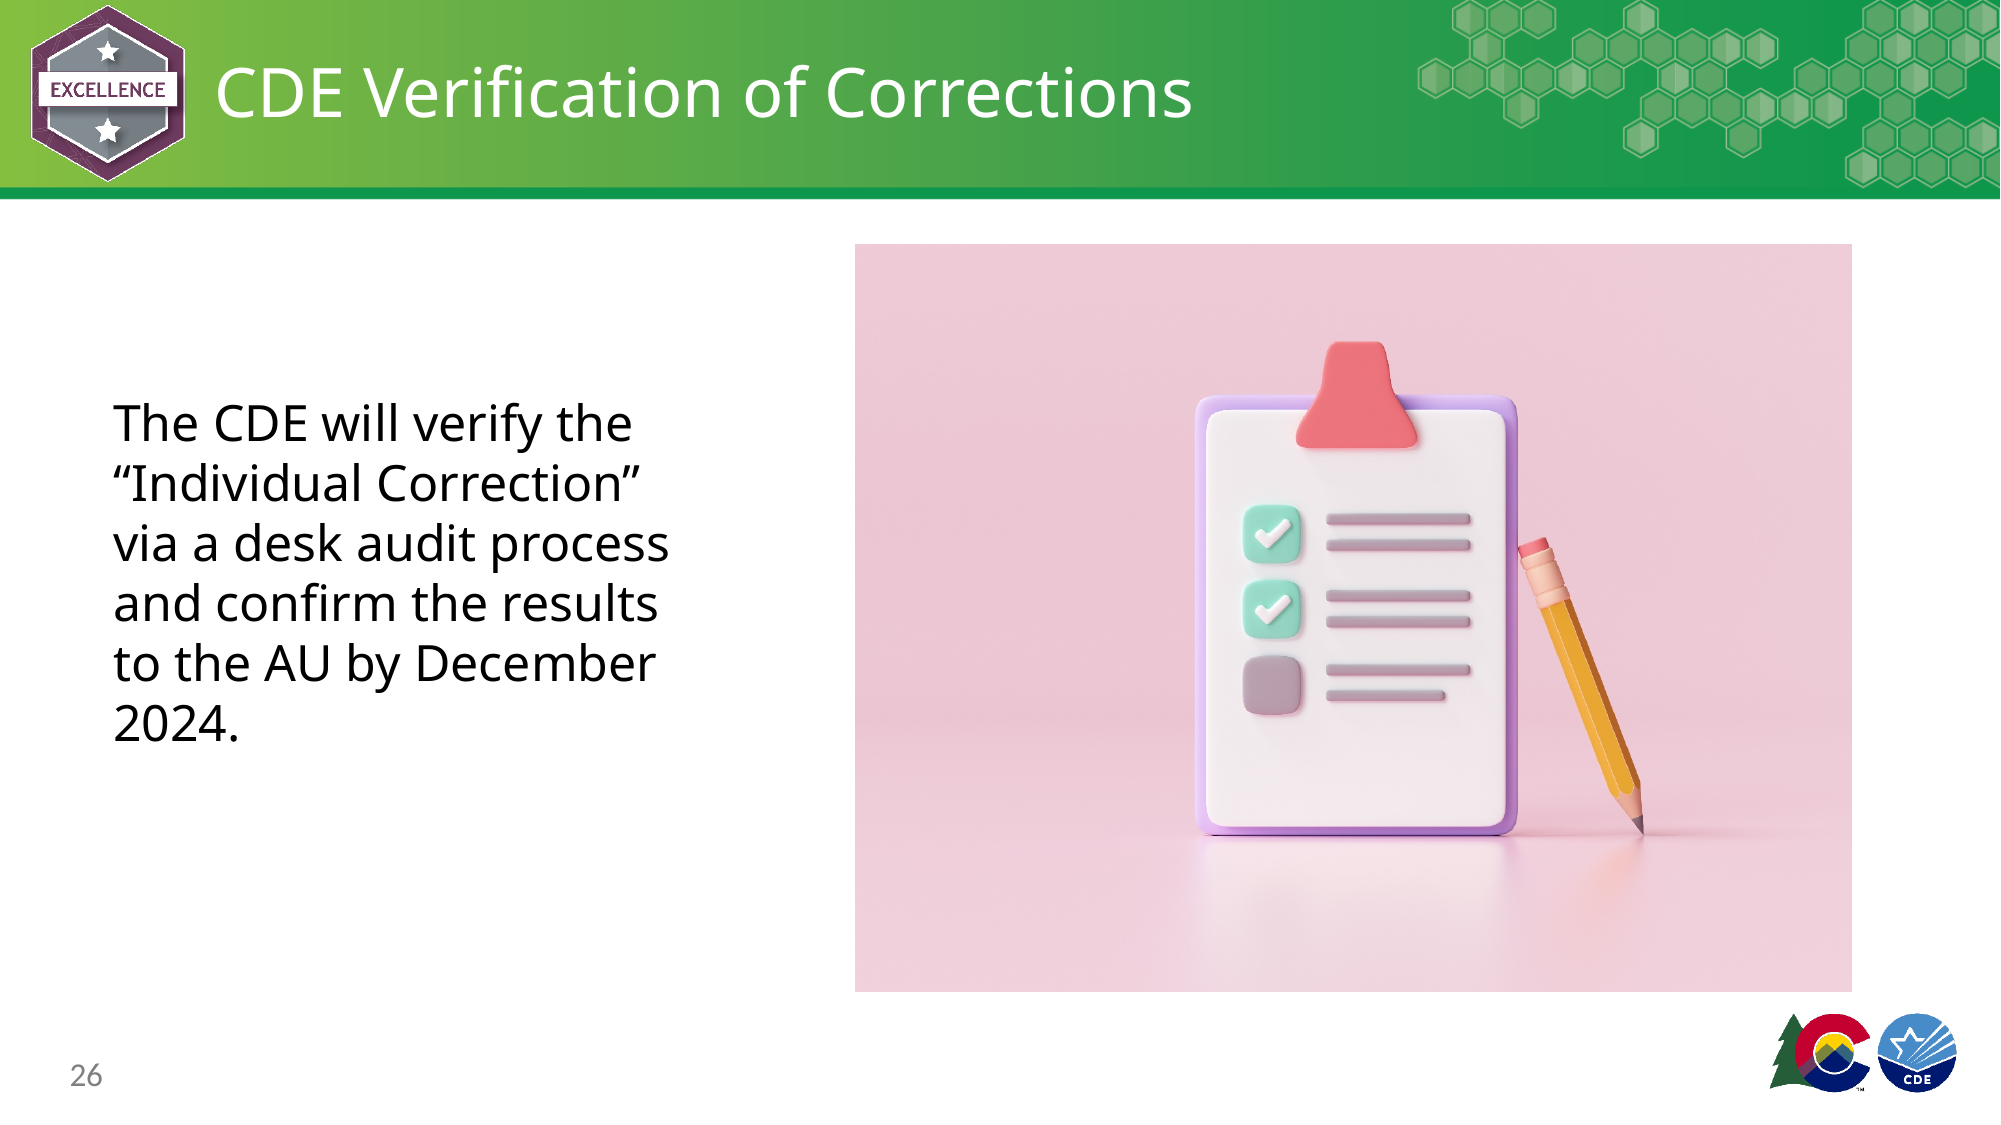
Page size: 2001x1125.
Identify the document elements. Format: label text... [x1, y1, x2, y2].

picture [1768, 1012, 1957, 1093]
text_box The CDE will verify the “Individual Correction” via a desk audit process and confirm the results to the AU by December 2024. [98, 384, 725, 760]
title CDE Verification of Corrections [214, 58, 1396, 182]
picture [0, 0, 2000, 200]
slide_number 26 [54, 1042, 505, 1103]
picture [855, 244, 1852, 992]
